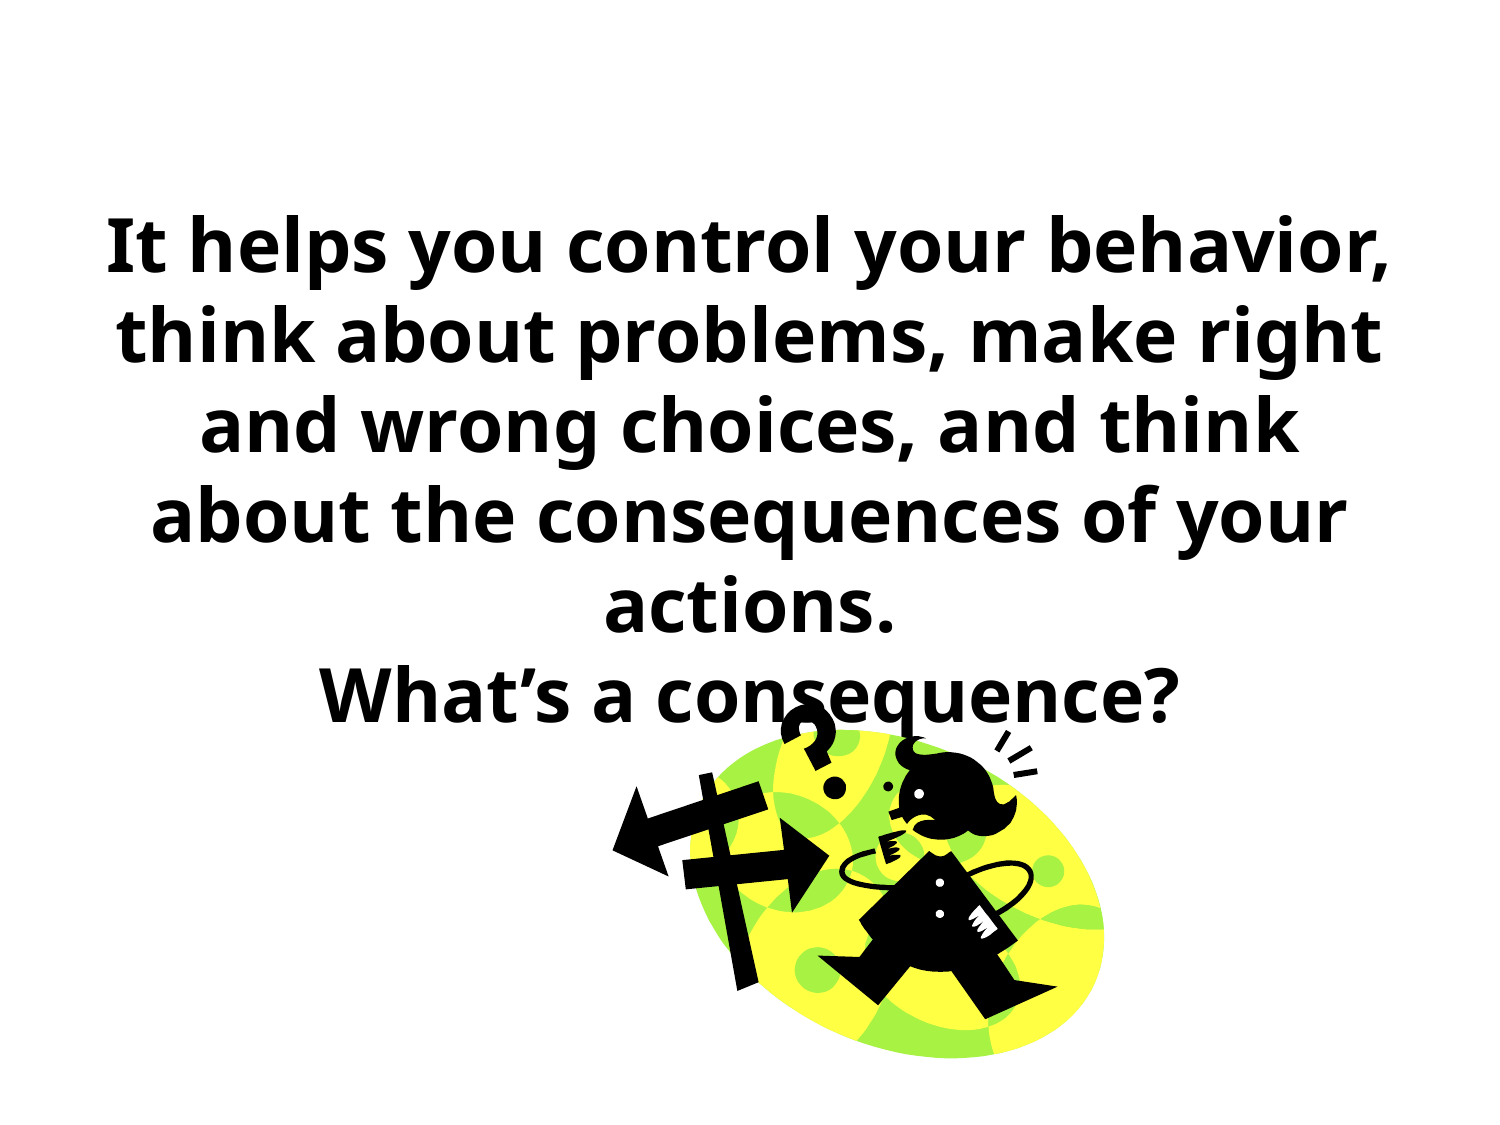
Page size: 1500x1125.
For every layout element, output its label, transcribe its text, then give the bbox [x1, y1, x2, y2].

title It helps you control your behavior, think about problems, make right and wrong choices, and think about the consequences of your actions. What’s a consequence? [75, 45, 1425, 1000]
picture [612, 699, 1129, 1082]
